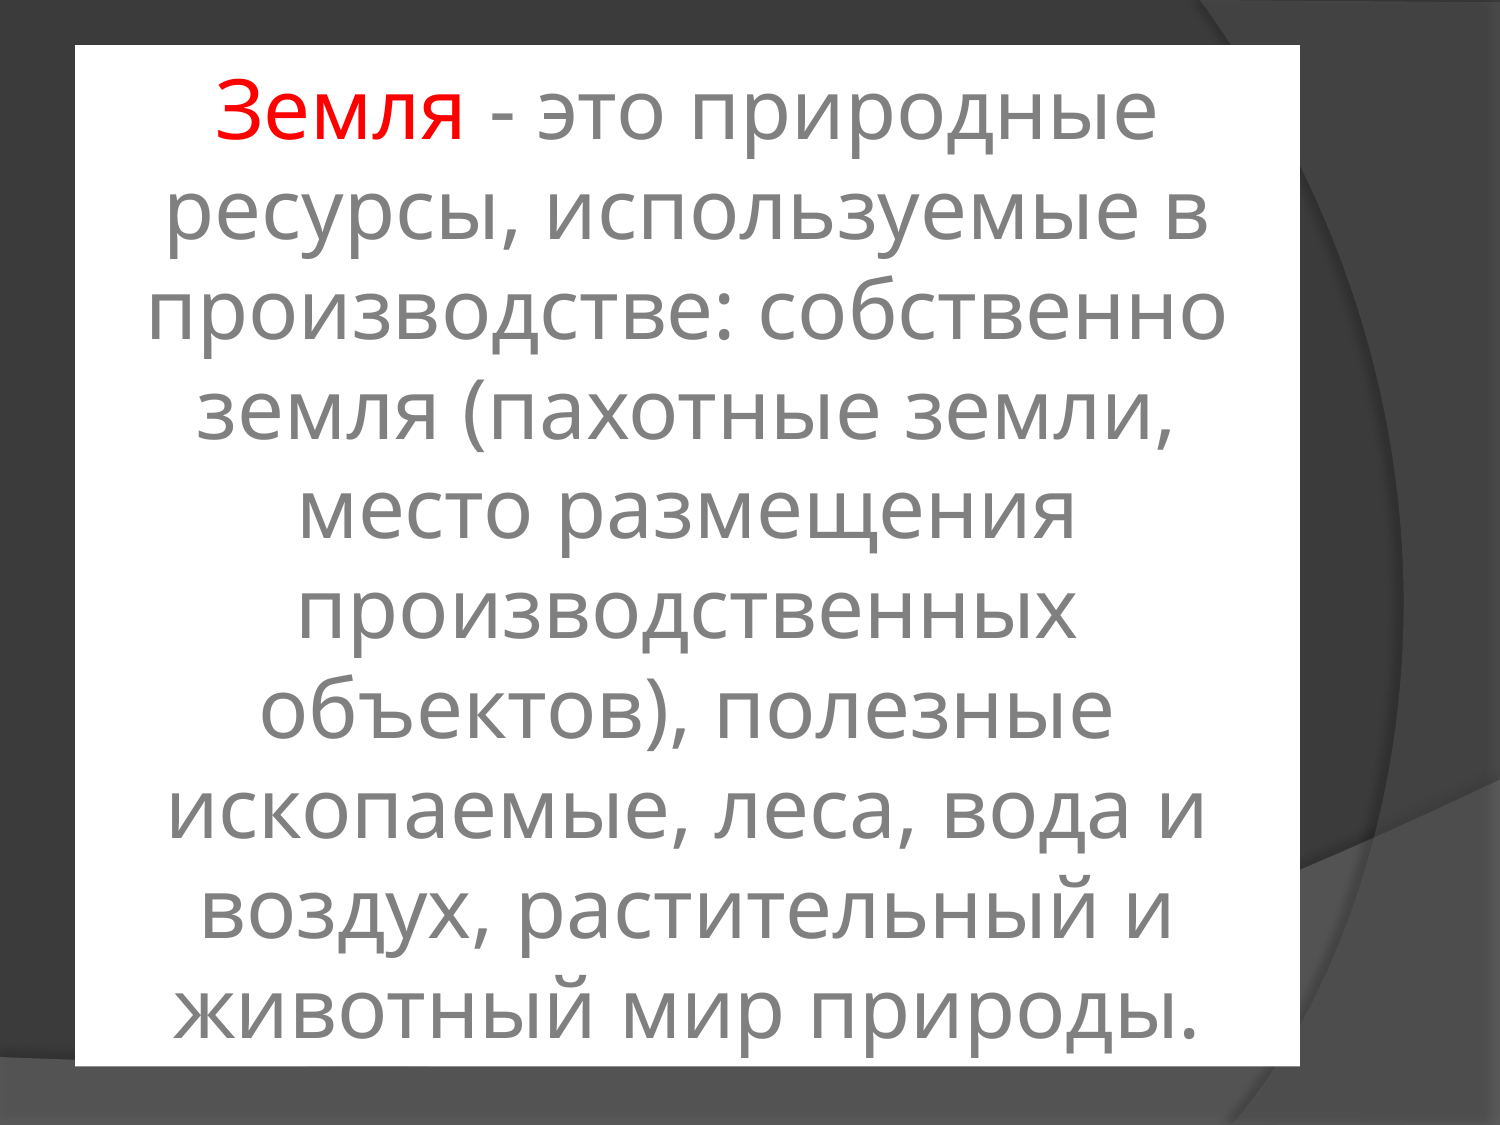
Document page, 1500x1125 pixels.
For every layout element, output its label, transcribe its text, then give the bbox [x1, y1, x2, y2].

title Земля - это природные ресурсы, используемые в производстве: собственно земля (пахотные земли, место размещения производственных объектов), полезные ископаемые, леса, вода и воздух, растительный и животный мир природы. [75, 45, 1300, 1067]
